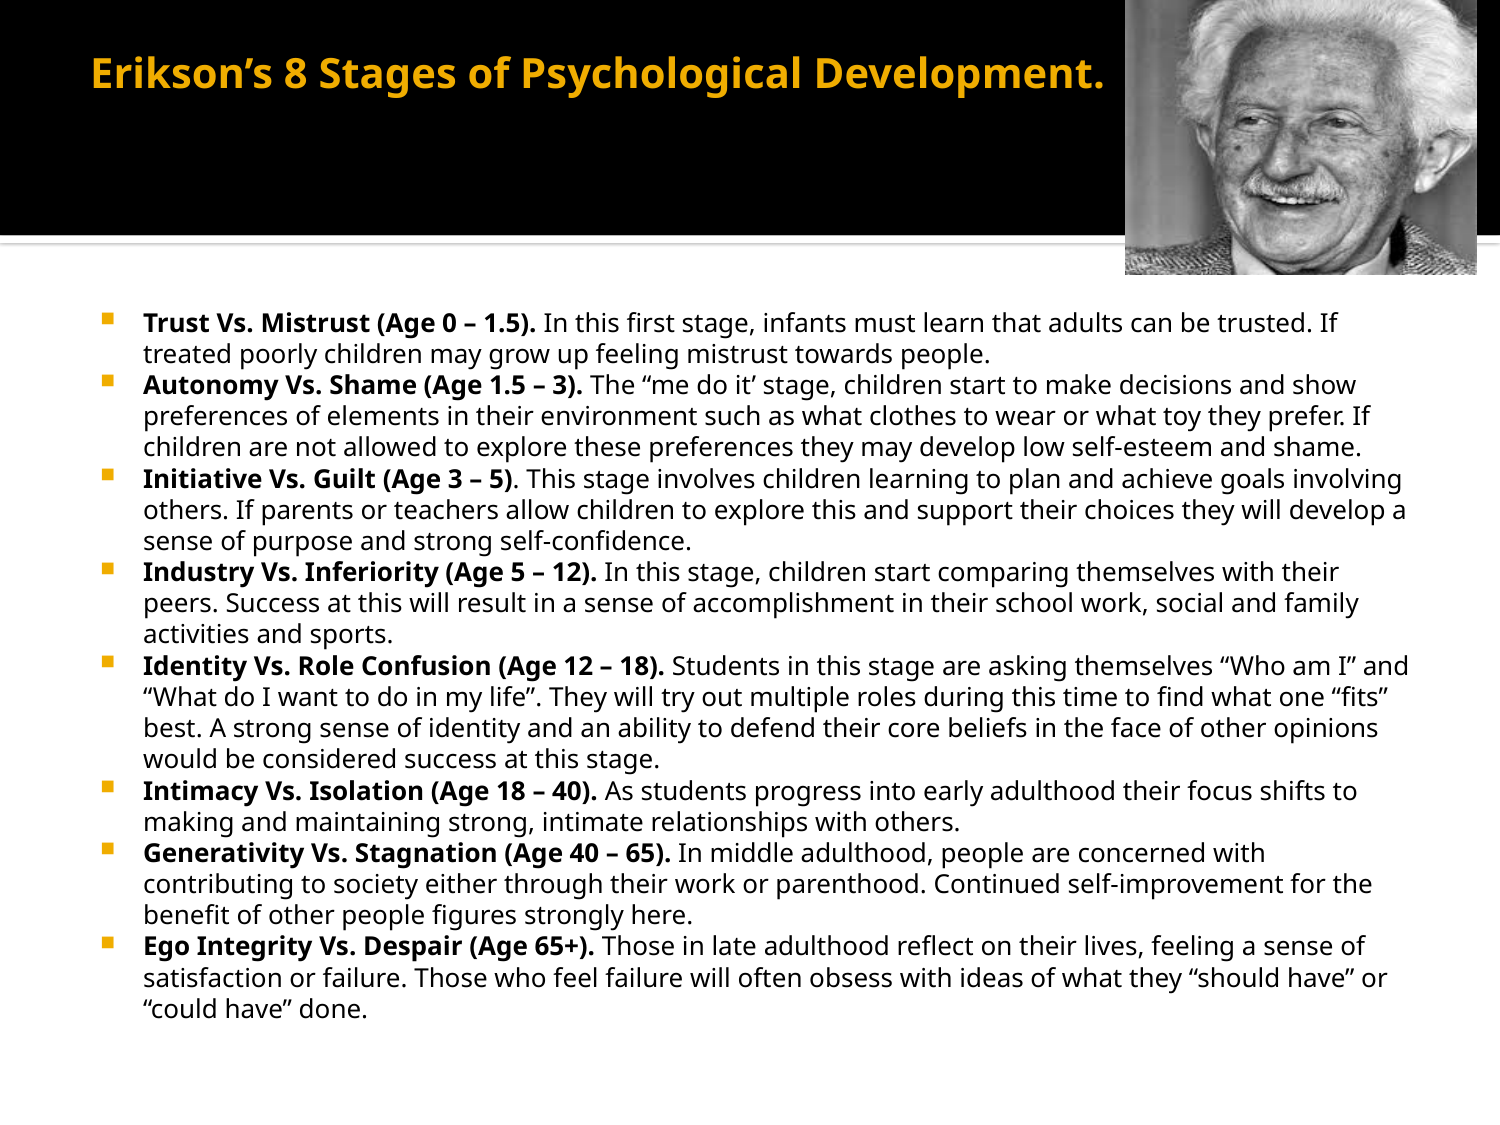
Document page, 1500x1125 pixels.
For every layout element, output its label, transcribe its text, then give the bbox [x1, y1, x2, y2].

picture [1124, 0, 1477, 275]
list Trust Vs. Mistrust (Age 0 – 1.5). In this first stage, infants must learn that adults can be trusted. If treated poorly children may grow up feeling mistrust towards people. Autonomy Vs. Shame (Age 1.5 – 3). The “me do it’ stage, children start to make decisions and show preferences of elements in their environment such as what clothes to wear or what toy they prefer. If children are not allowed to explore these preferences they may develop low self-esteem and shame. Initiative Vs. Guilt (Age 3 – 5). This stage involves children learning to plan and achieve goals involving others. If parents or teachers allow children to explore this and support their choices they will develop a sense of purpose and strong self-confidence. Industry Vs. Inferiority (Age 5 – 12). In this stage, children start comparing themselves with their peers. Success at this will result in a sense of accomplishment in their school work, social and family activities and sports. Identity Vs. Role Confusion (Age 12 – 18). Students in this stage are asking themselves “Who am I” and “What do I want to do in my life”. They will try out multiple roles during this time to find what one “fits” best. A strong sense of identity and an ability to defend their core beliefs in the face of other opinions would be considered success at this stage. Intimacy Vs. Isolation (Age 18 – 40). As students progress into early adulthood their focus shifts to making and maintaining strong, intimate relationships with others. Generativity Vs. Stagnation (Age 40 – 65). In middle adulthood, people are concerned with contributing to society either through their work or parenthood. Continued self-improvement for the benefit of other people figures strongly here. Ego Integrity Vs. Despair (Age 65+). Those in late adulthood reflect on their lives, feeling a sense of satisfaction or failure. Those who feel failure will often obsess with ideas of what they “should have” or “could have” done. [75, 291, 1425, 1050]
title Erikson’s 8 Stages of Psychological Development. [75, 25, 1119, 231]
